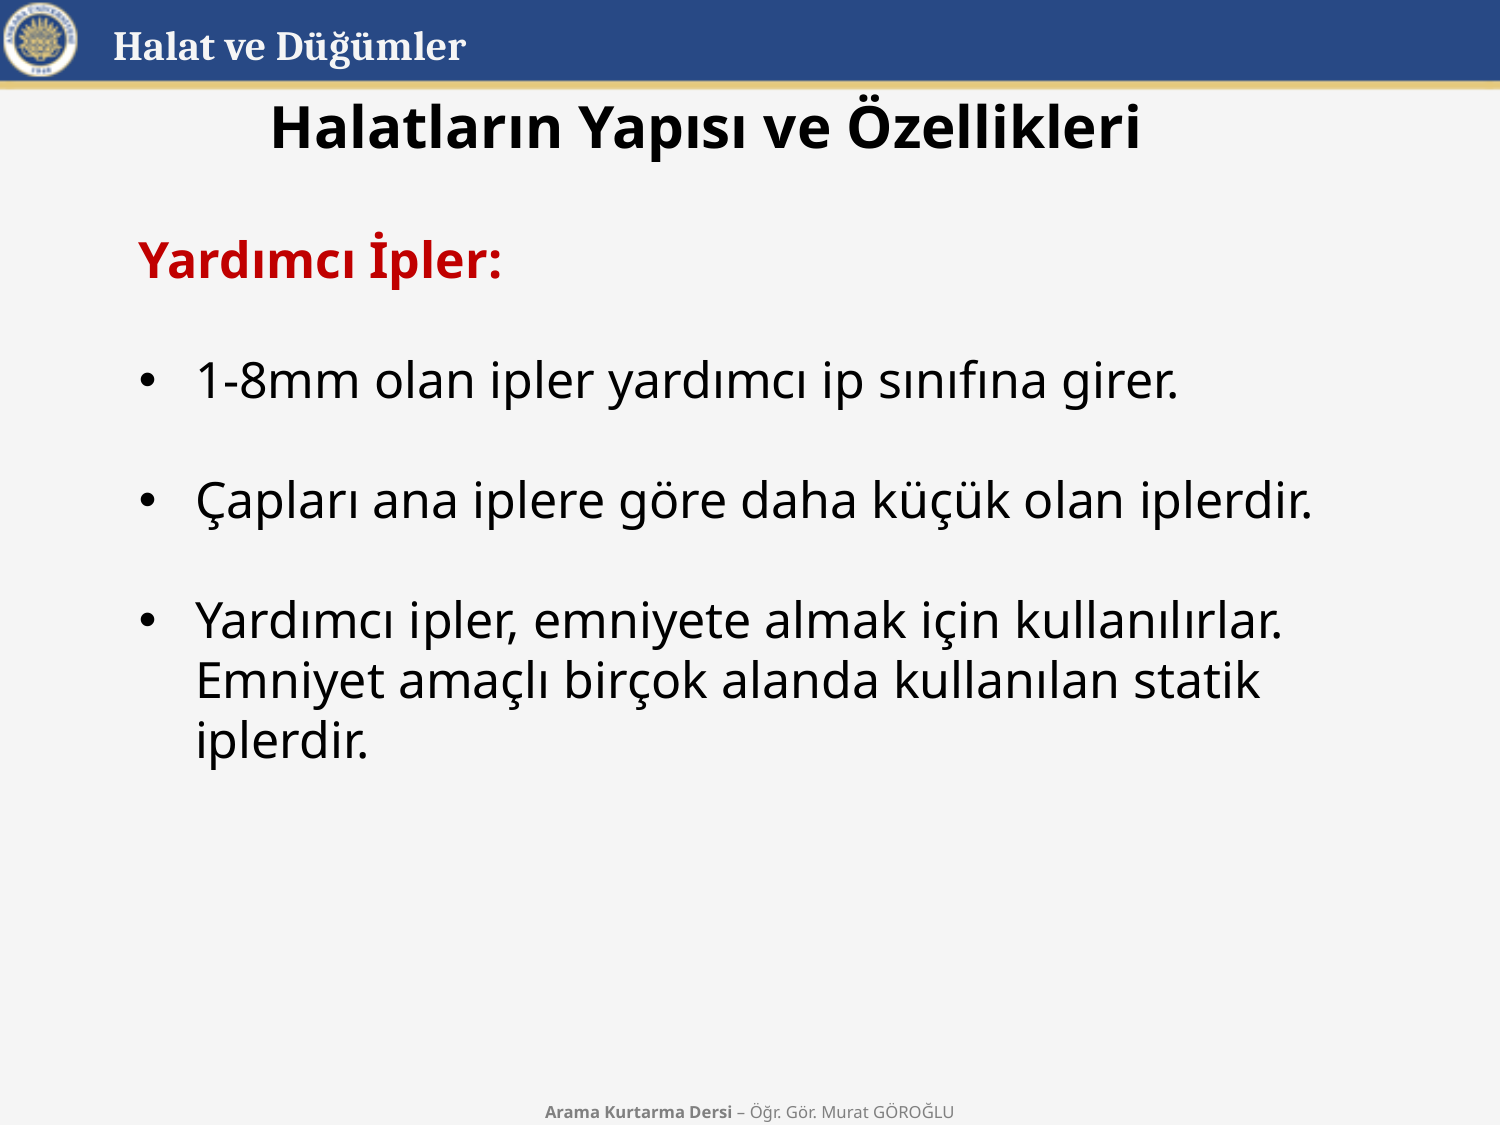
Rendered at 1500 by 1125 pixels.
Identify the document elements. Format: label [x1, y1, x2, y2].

list [0, 0, 1500, 1125]
